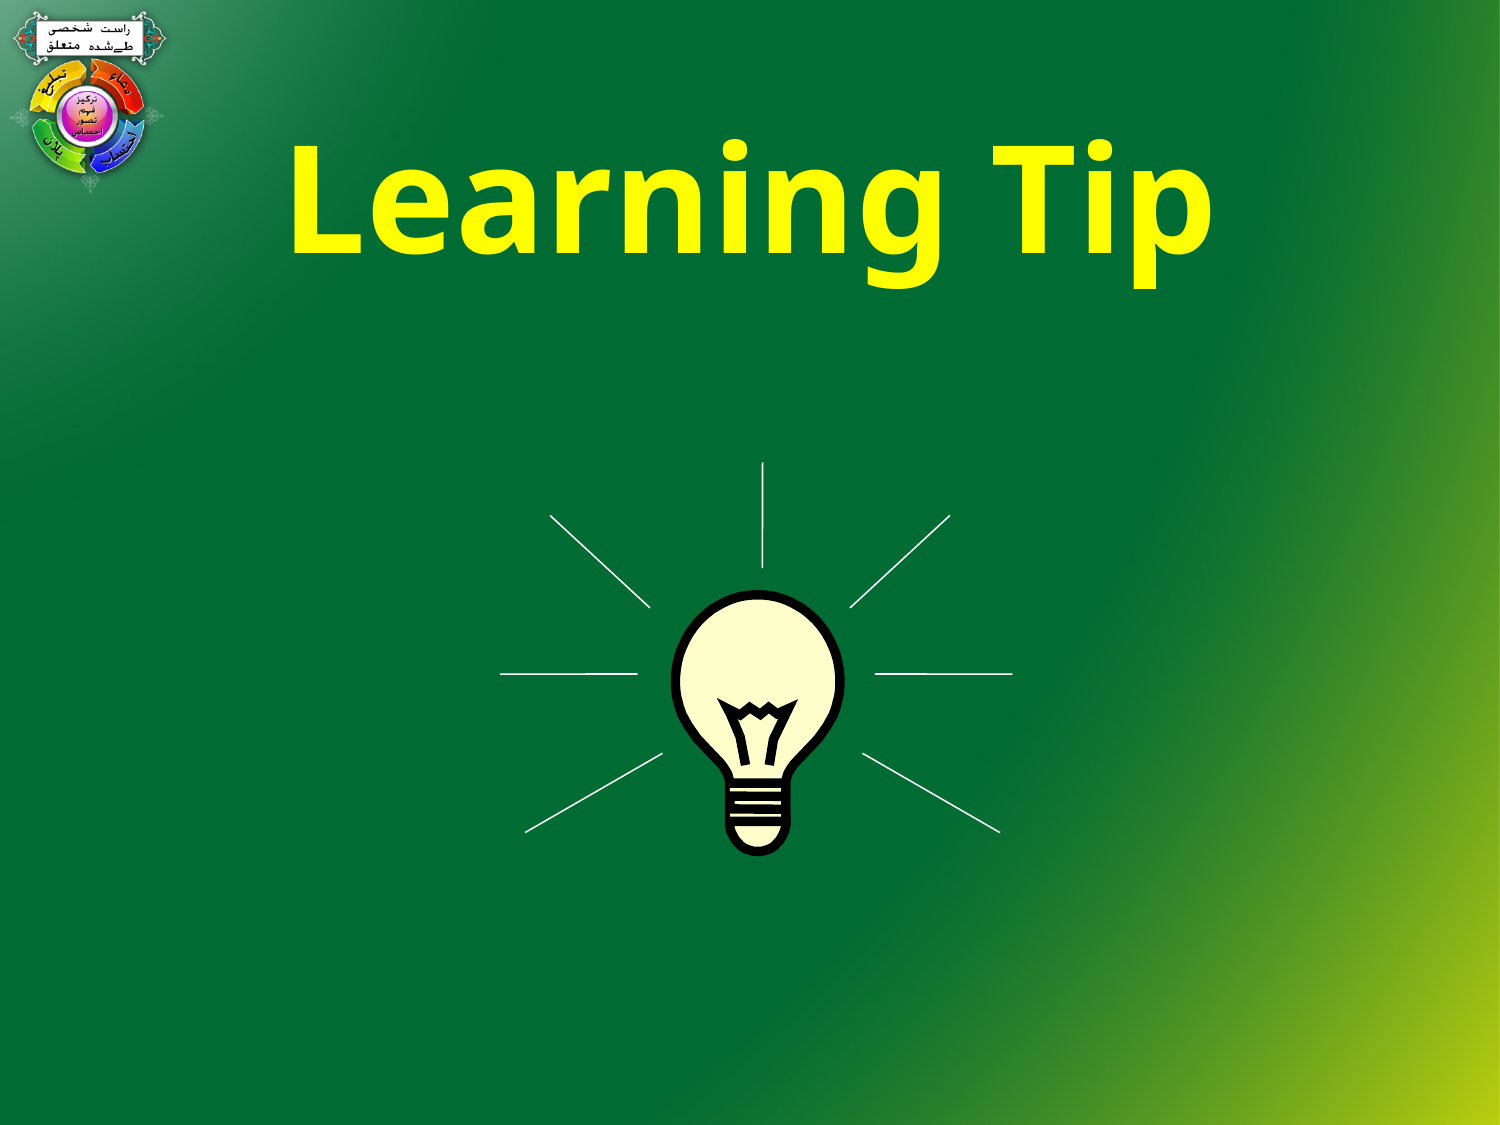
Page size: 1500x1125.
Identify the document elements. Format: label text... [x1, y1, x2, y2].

picture [0, 0, 1500, 1125]
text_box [499, 462, 1013, 851]
title Learning Tip [74, 99, 1426, 288]
